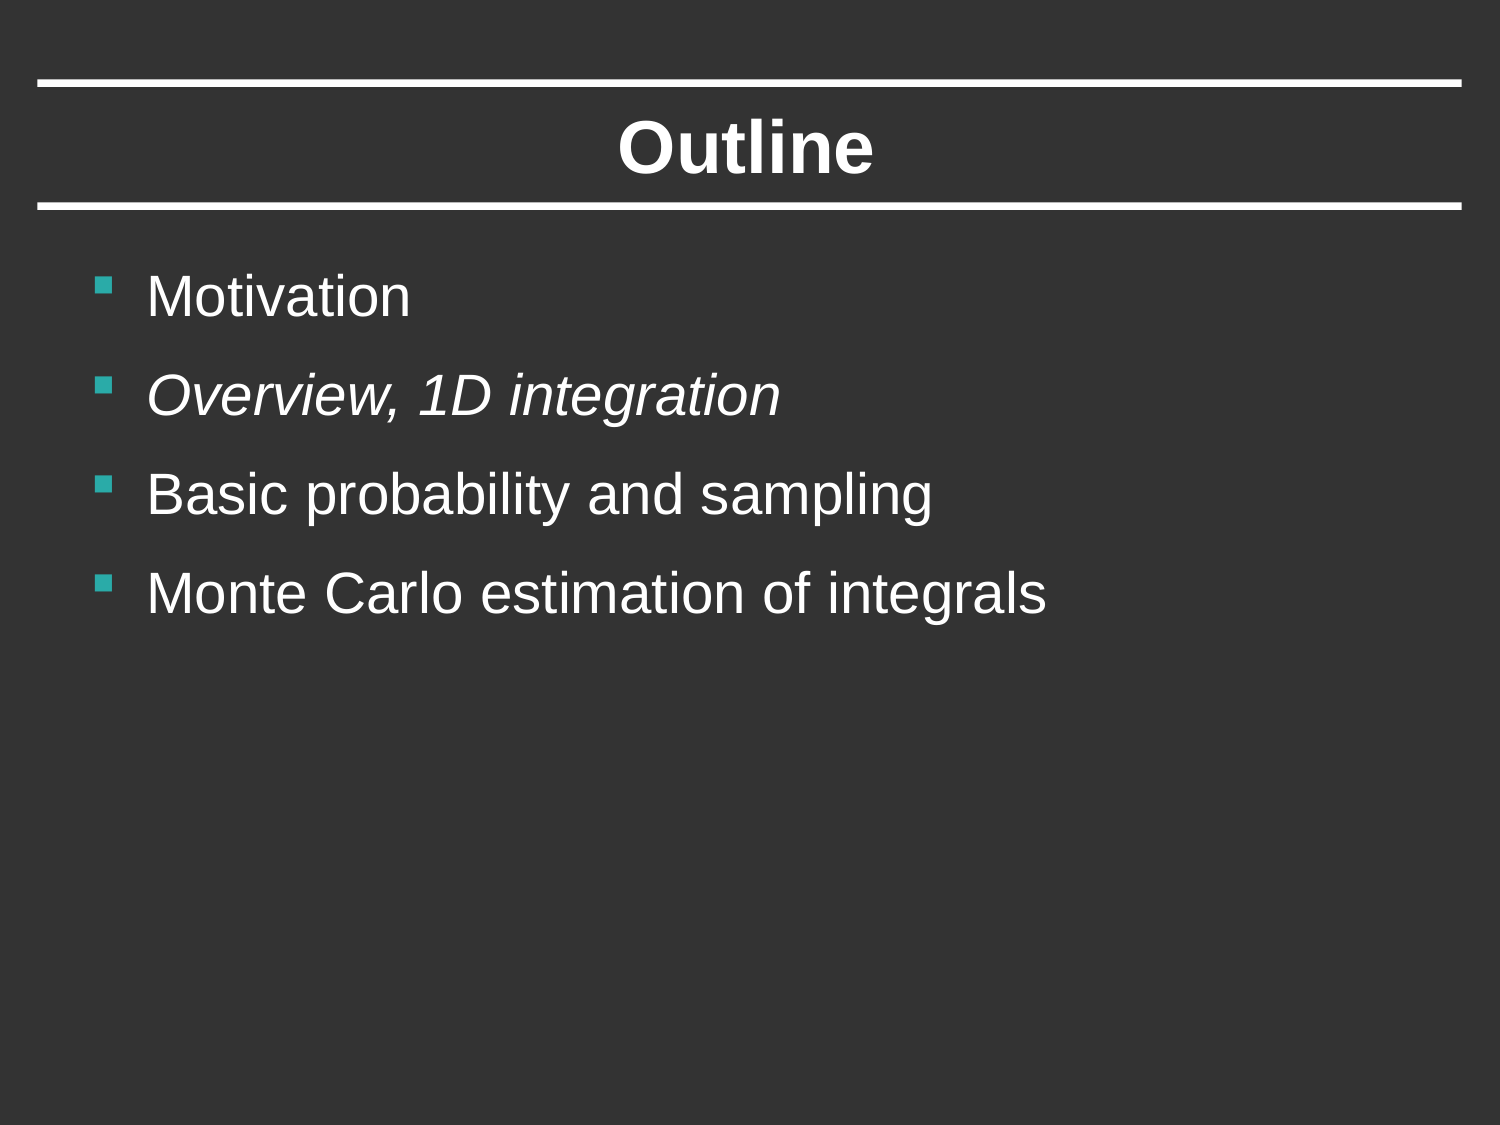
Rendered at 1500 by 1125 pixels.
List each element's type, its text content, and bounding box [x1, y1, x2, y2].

list Motivation Overview, 1D integration Basic probability and sampling Monte Carlo estimation of integrals [75, 250, 1425, 1076]
title Outline [111, 87, 1383, 200]
